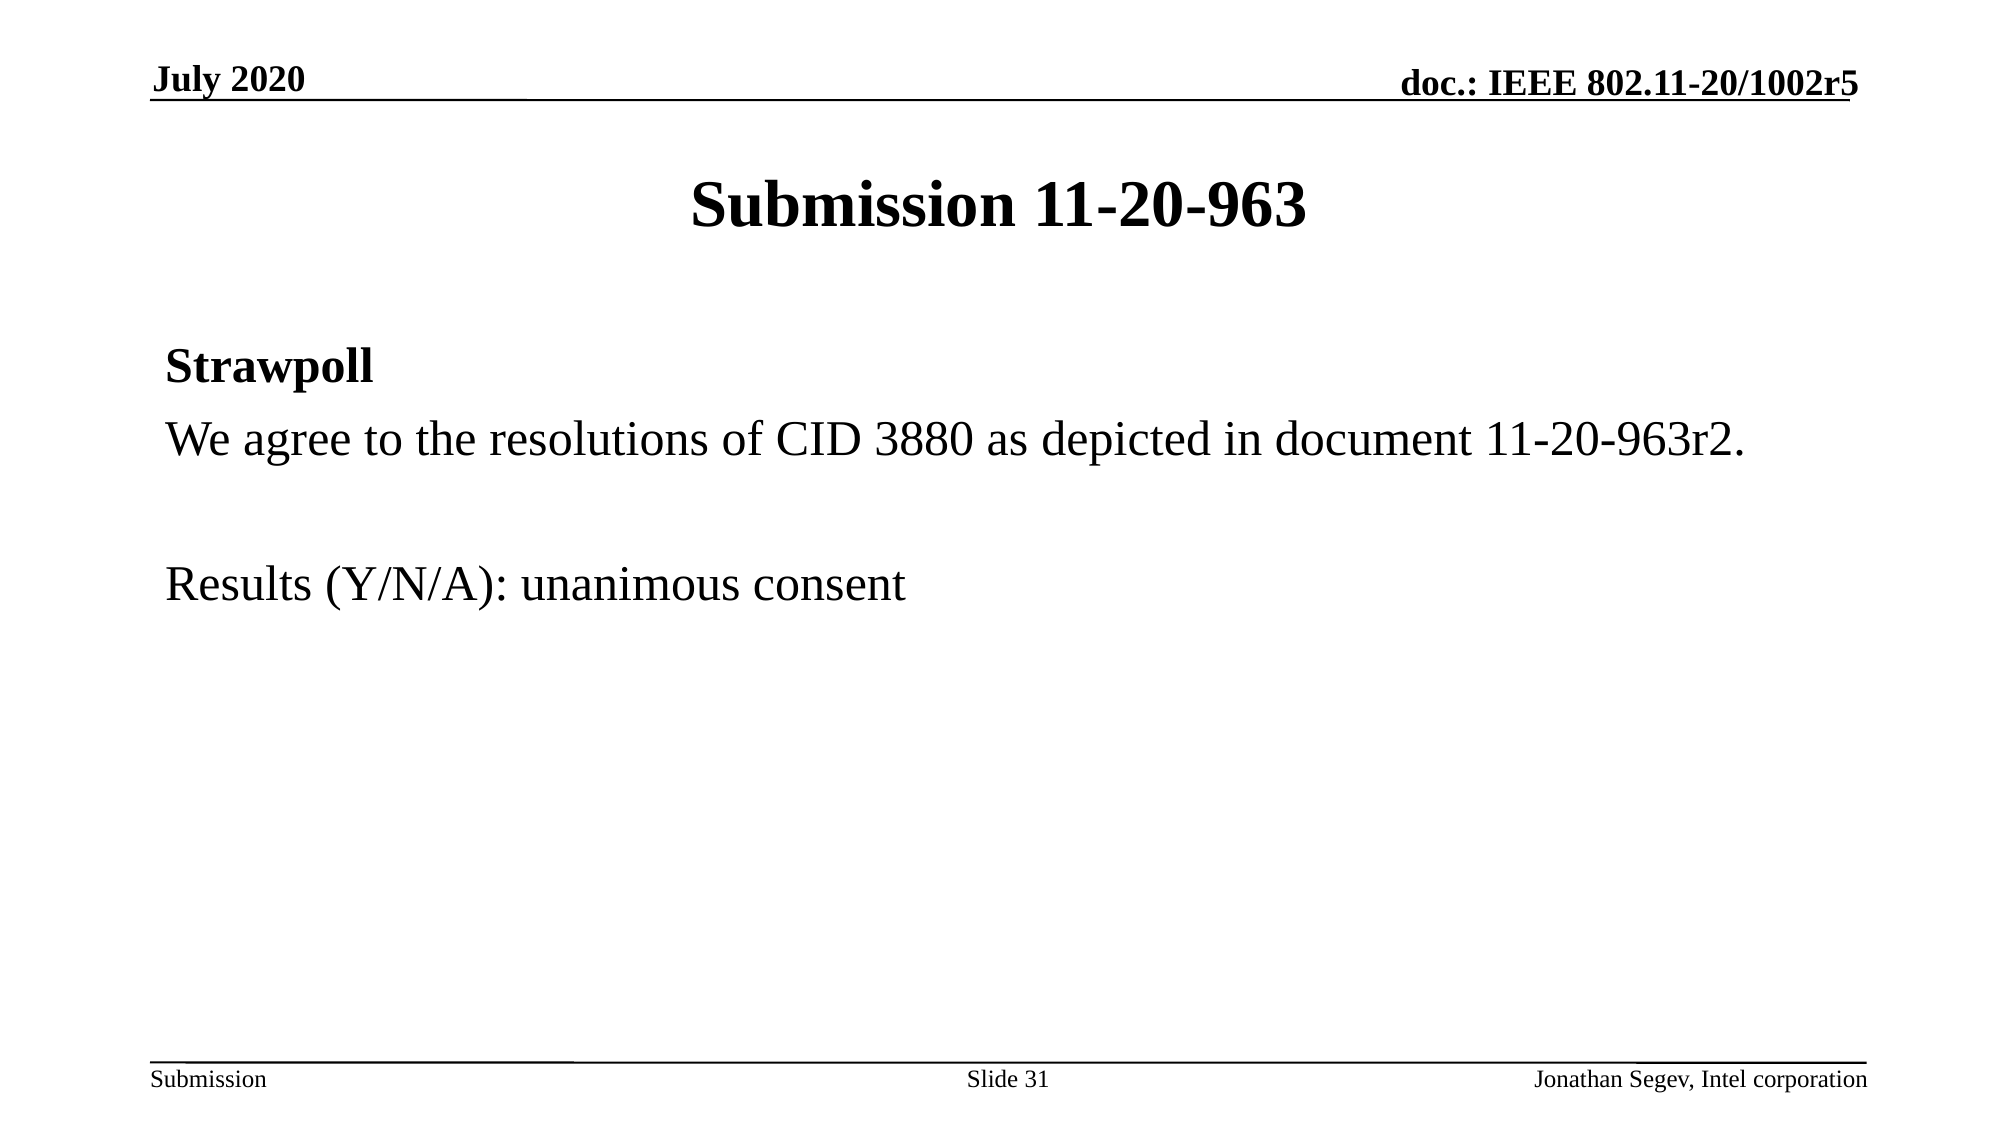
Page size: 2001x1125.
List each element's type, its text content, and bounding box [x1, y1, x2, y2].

footer Jonathan Segev, Intel corporation [1171, 1061, 1869, 1093]
title Submission 11-20-963 [149, 112, 1850, 288]
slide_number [152, 54, 563, 100]
slide_number Slide 31 [950, 1061, 1067, 1123]
list Strawpoll We agree to the resolutions of CID 3880 as depicted in document 11-20-963r2. Results (Y/N/A): unanimous consent [149, 324, 1850, 1000]
